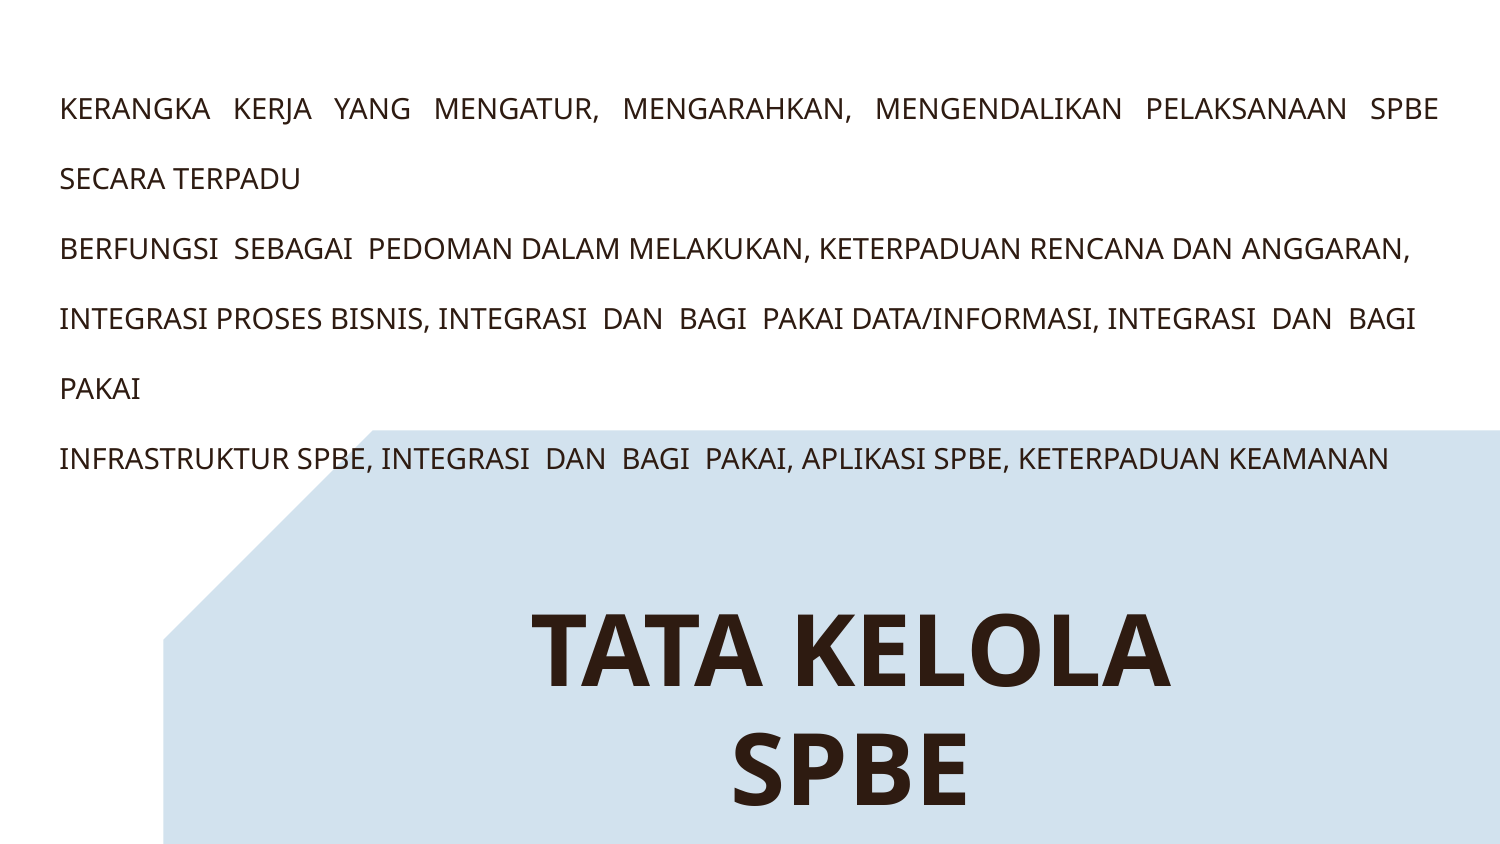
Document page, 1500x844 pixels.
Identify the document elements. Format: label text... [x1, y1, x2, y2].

subtitle KERANGKA KERJA YANG MENGATUR, MENGARAHKAN, MENGENDALIKAN PELAKSANAAN SPBE SECARA TERPADU BERFUNGSI SEBAGAI PEDOMAN DALAM MELAKUKAN, KETERPADUAN RENCANA DAN ANGGARAN, INTEGRASI PROSES BISNIS, INTEGRASI DAN BAGI PAKAI DATA/INFORMASI, INTEGRASI DAN BAGI PAKAI INFRASTRUKTUR SPBE, INTEGRASI DAN BAGI PAKAI, APLIKASI SPBE, KETERPADUAN KEAMANAN [44, 40, 1456, 403]
title TATA KELOLA SPBE [410, 571, 1280, 690]
